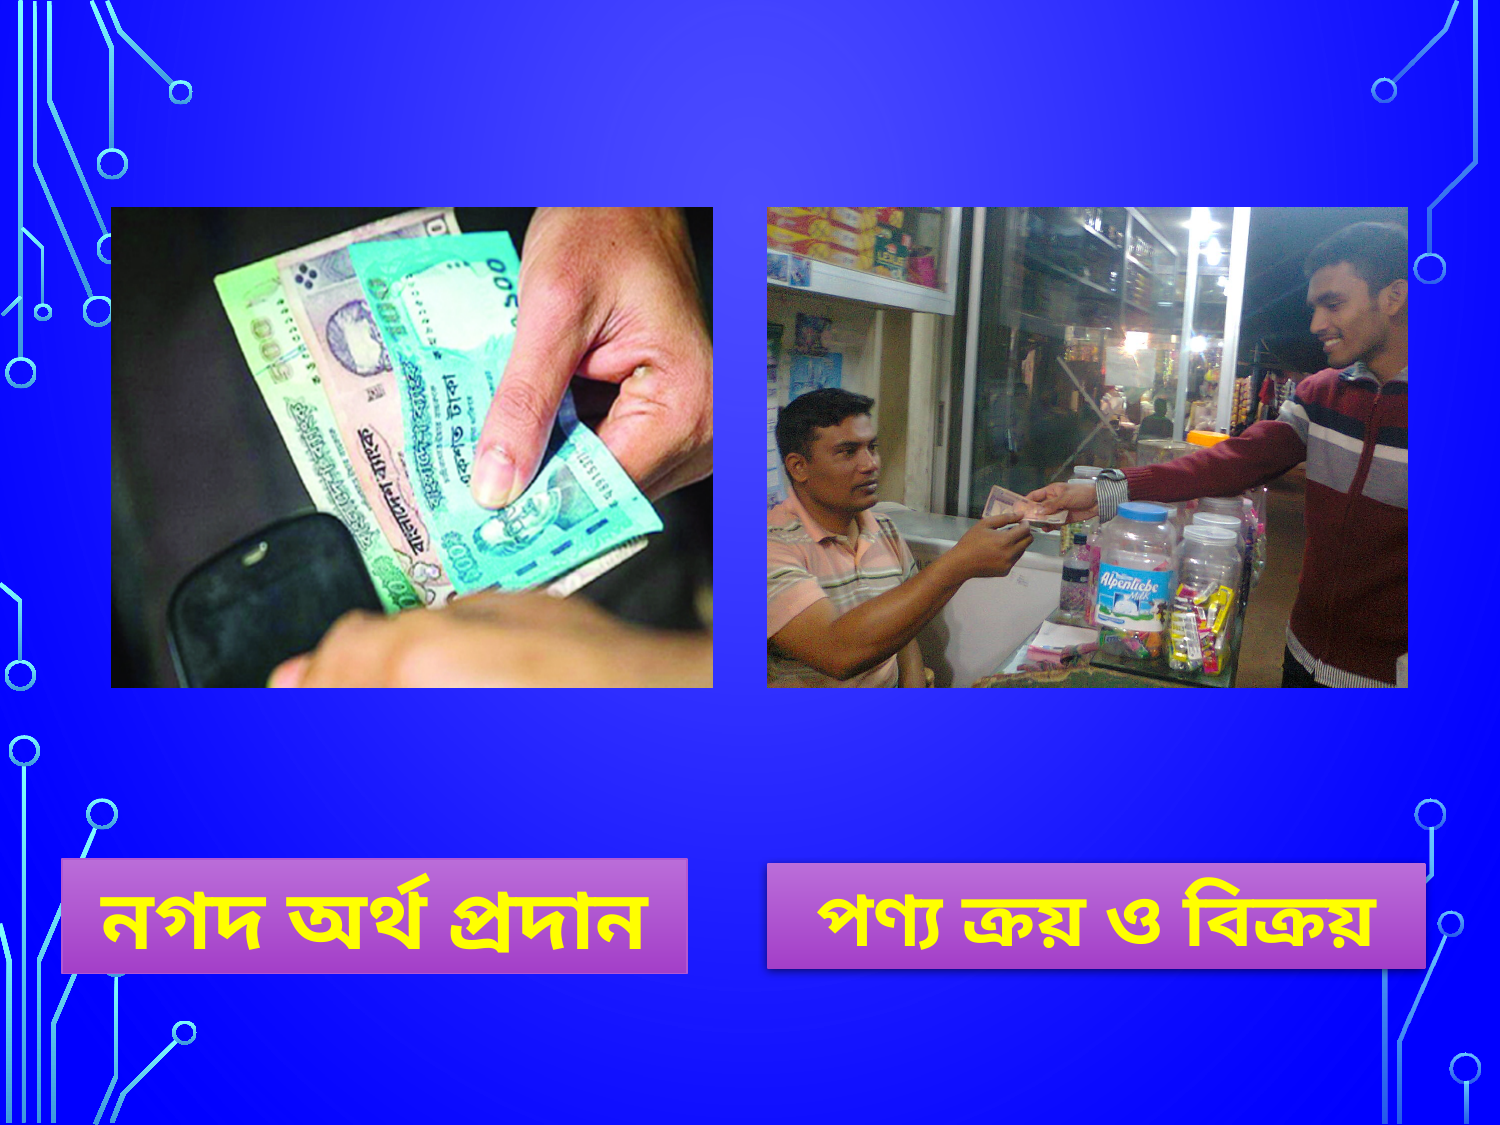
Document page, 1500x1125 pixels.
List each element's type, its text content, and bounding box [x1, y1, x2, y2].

picture [110, 207, 713, 689]
picture [767, 207, 1408, 689]
text_box নগদ অর্থ প্রদান [61, 858, 688, 974]
text_box পণ্য ক্রয় ও বিক্রয় [767, 863, 1426, 969]
